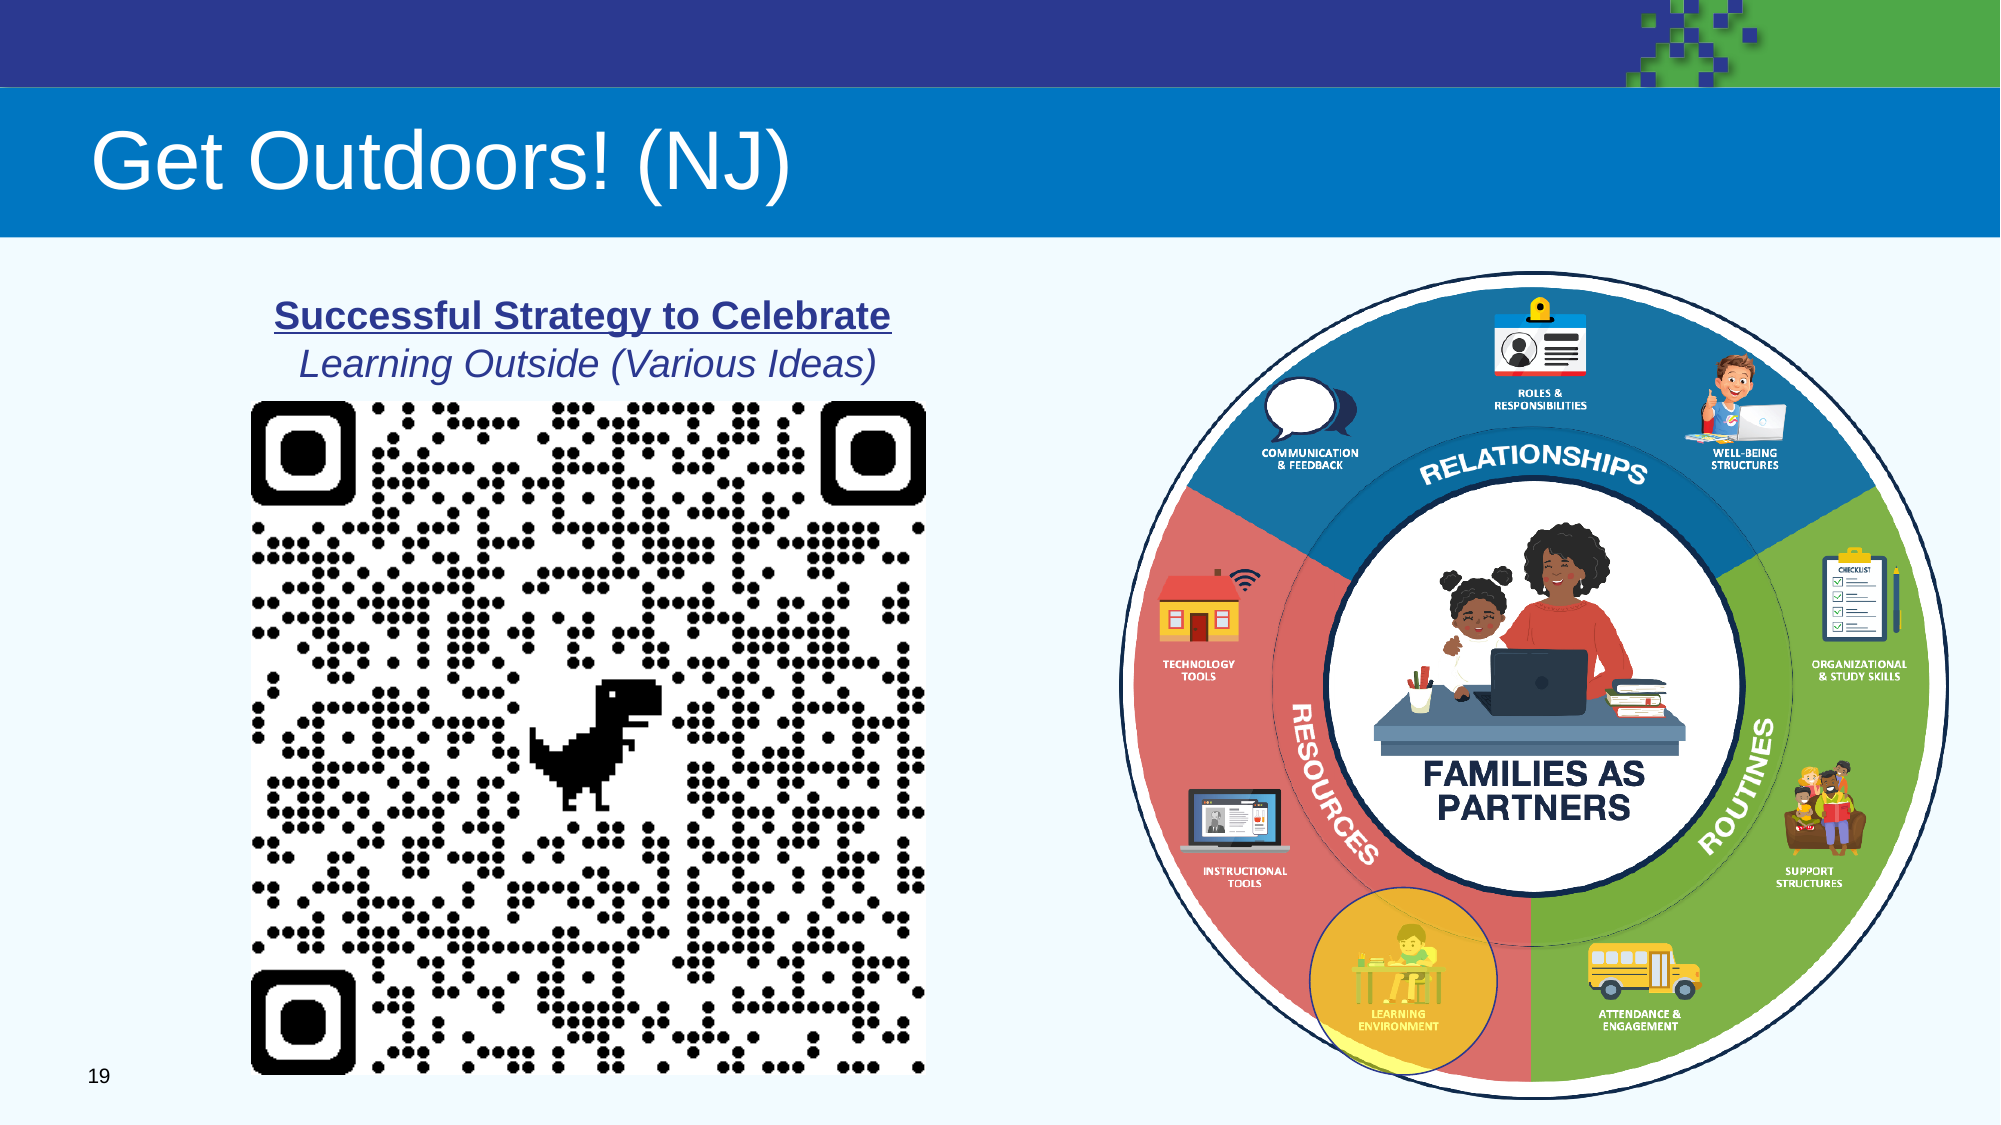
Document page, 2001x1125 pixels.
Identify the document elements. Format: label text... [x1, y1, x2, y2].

title Get Outdoors! (NJ) [0, 87, 2000, 238]
picture [251, 400, 926, 1076]
text_box Successful Strategy to Celebrate Learning Outside (Various Ideas) [79, 274, 1098, 400]
picture [1118, 271, 1949, 1101]
picture [0, 0, 1757, 87]
slide_number ‹#› [87, 1062, 150, 1100]
